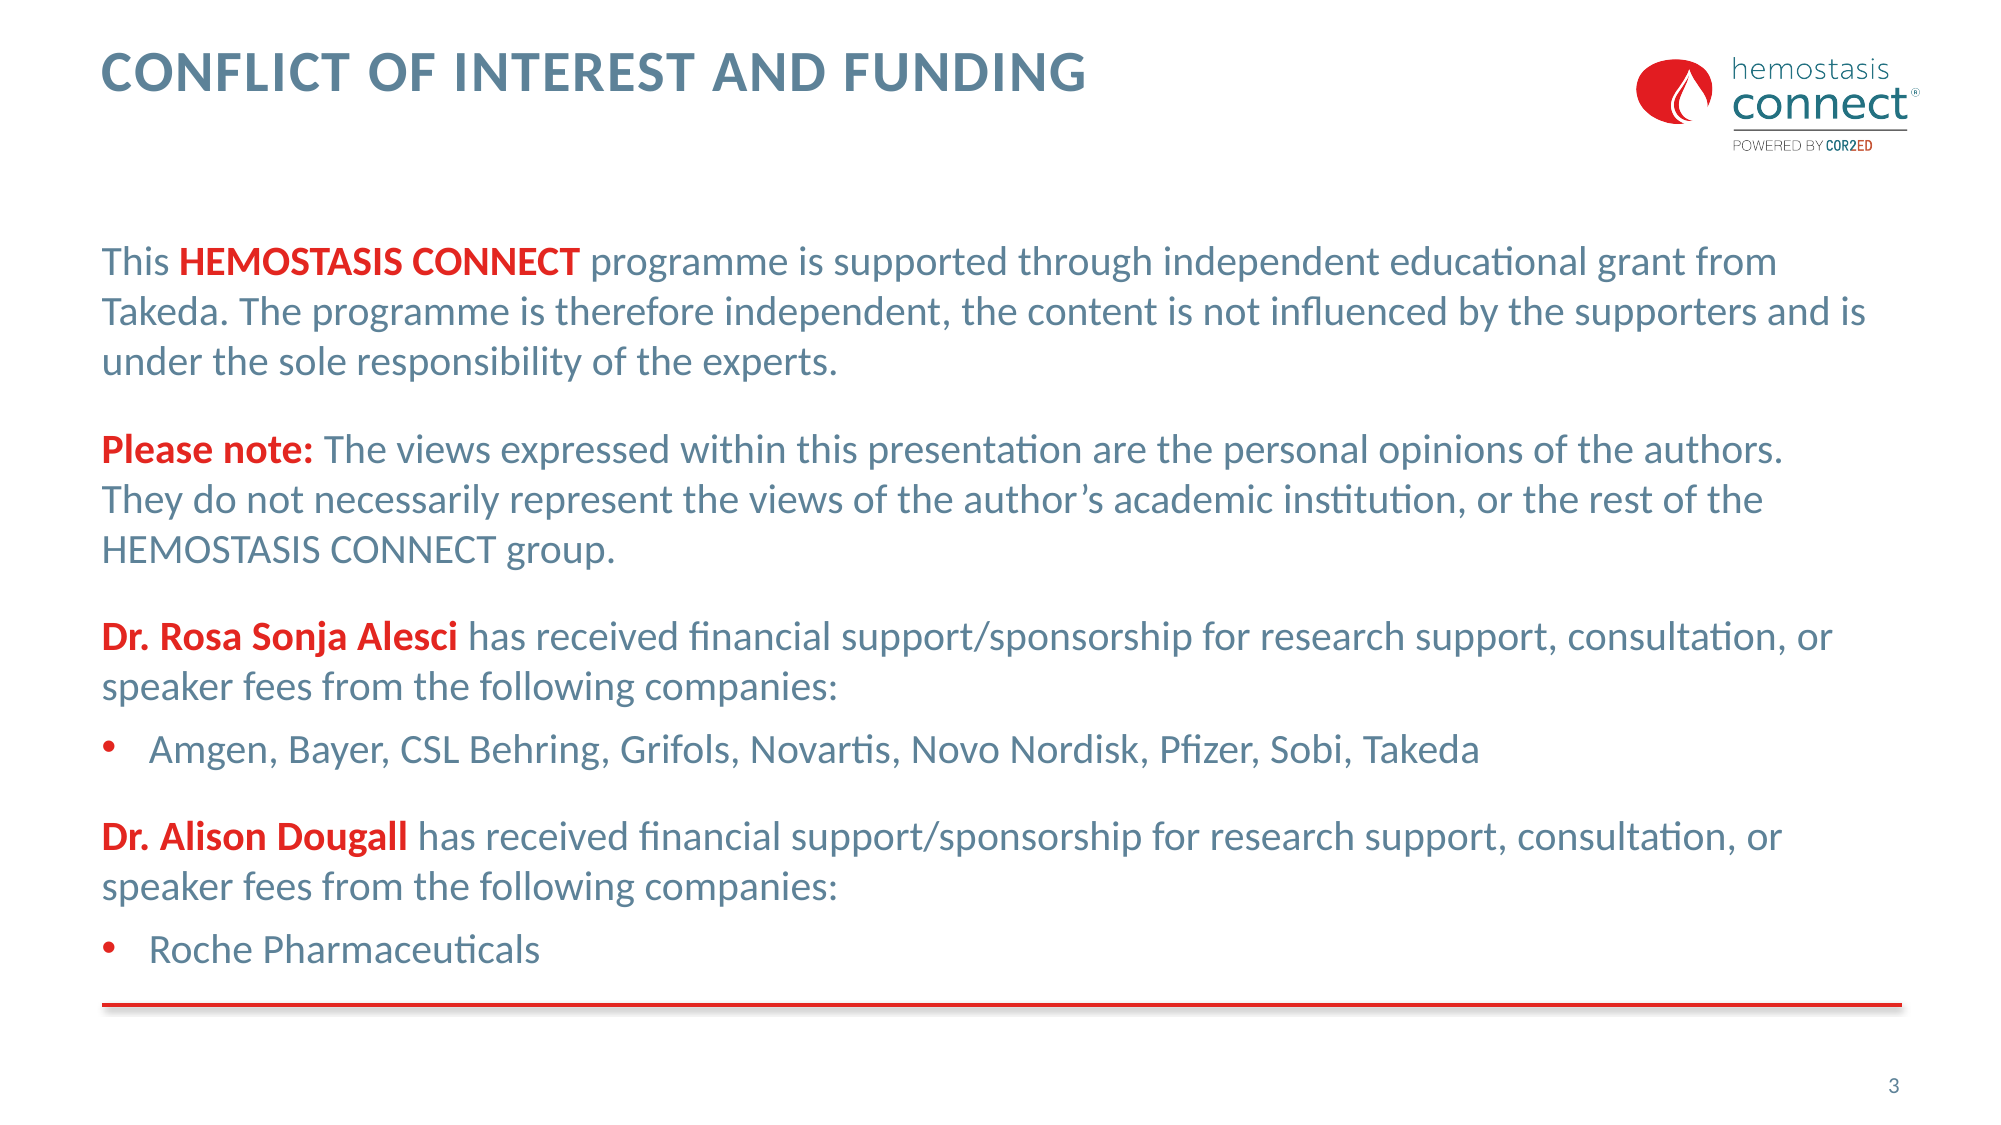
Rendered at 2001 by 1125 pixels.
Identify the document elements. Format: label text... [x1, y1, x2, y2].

list This HEMOSTASIS CONNECT programme is supported through independent educational grant from Takeda. The programme is therefore independent, the content is not influenced by the supporters and is under the sole responsibility of the experts. Please note: The views expressed within this presentation are the personal opinions of the authors. They do not necessarily represent the views of the author’s academic institution, or the rest of the HEMOSTASIS CONNECT group. Dr. Rosa Sonja Alesci has received financial support/sponsorship for research support, consultation, or speaker fees from the following companies: Amgen, Bayer, CSL Behring, Grifols, Novartis, Novo Nordisk, Pfizer, Sobi, Takeda Dr. Alison Dougall has received financial support/sponsorship for research support, consultation, or speaker fees from the following companies: Roche Pharmaceuticals [101, 233, 1901, 977]
title Conflict of interest and funding [101, 40, 1536, 173]
picture [1636, 57, 1920, 151]
slide_number 3 [1771, 1054, 1900, 1115]
